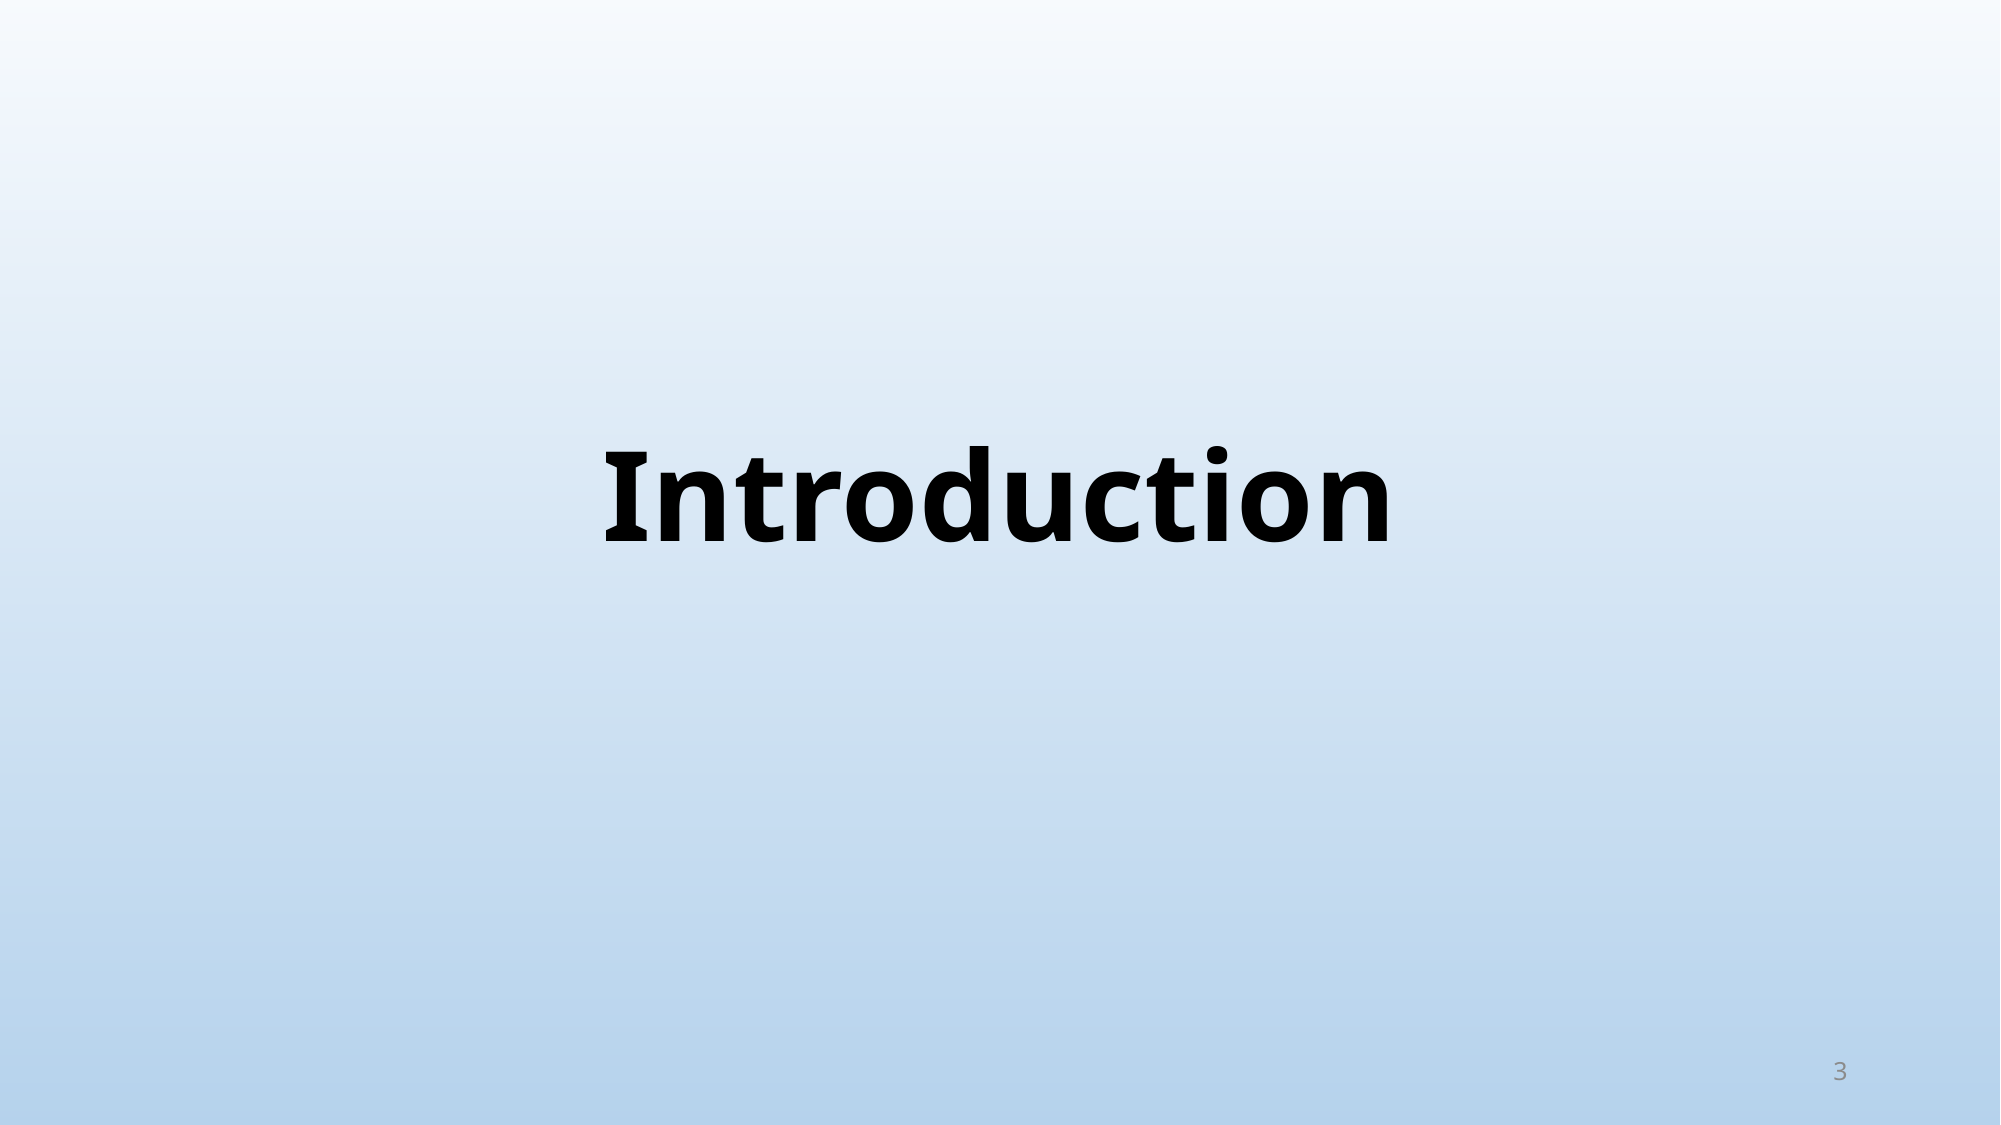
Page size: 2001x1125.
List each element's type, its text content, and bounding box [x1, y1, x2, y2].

title Introduction [249, 184, 1750, 576]
slide_number 3 [1412, 1042, 1863, 1103]
